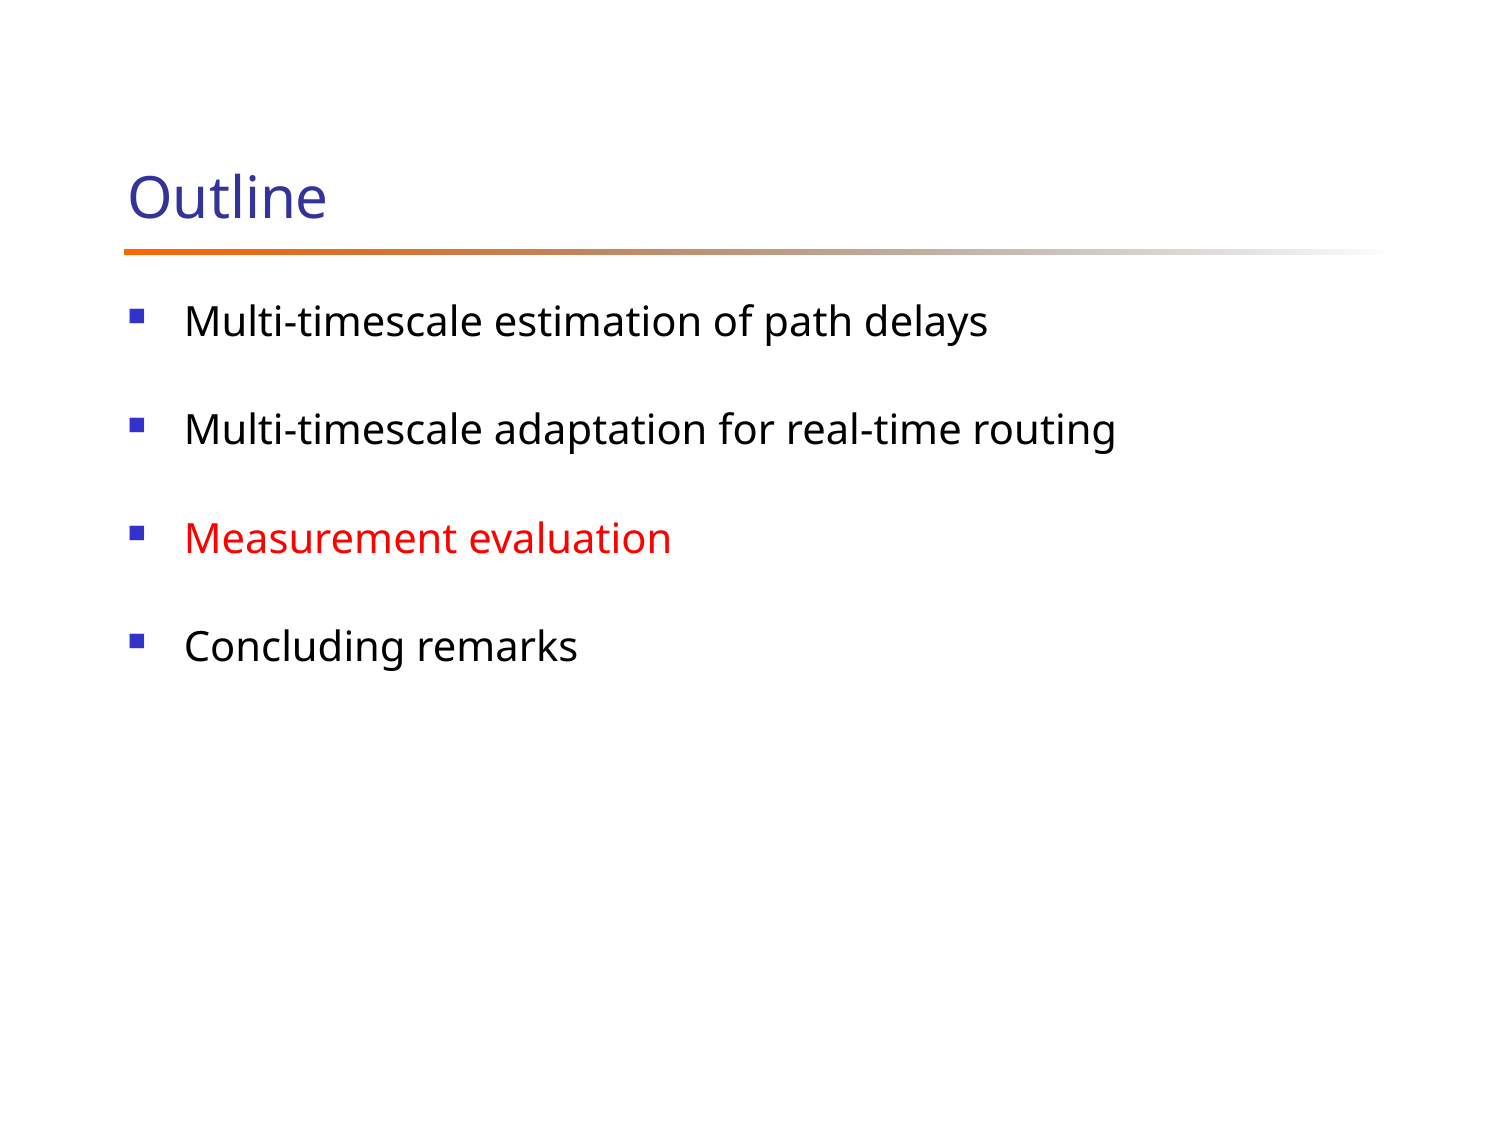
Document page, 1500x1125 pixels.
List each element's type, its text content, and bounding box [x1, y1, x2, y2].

title Outline [112, 49, 1392, 238]
list Multi-timescale estimation of path delays Multi-timescale adaptation for real-time routing Measurement evaluation Concluding remarks [112, 262, 1388, 1038]
